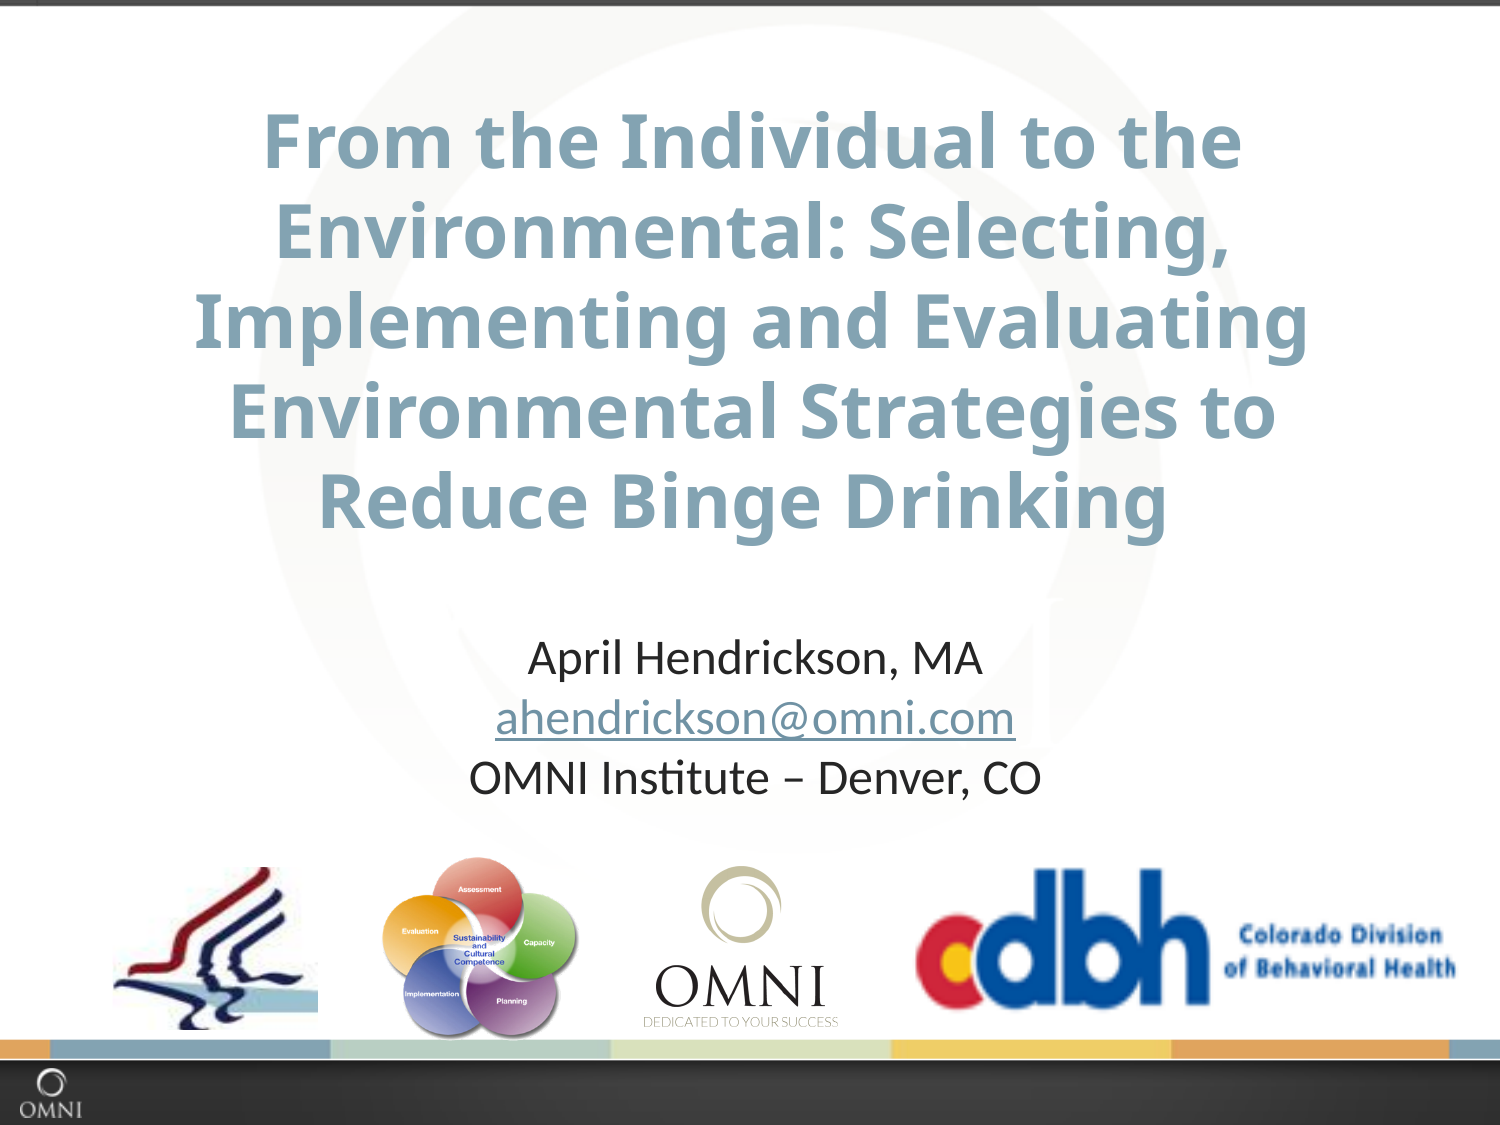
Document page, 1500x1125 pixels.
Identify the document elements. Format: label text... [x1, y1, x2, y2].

title From the Individual to the Environmental: Selecting, Implementing and Evaluating Environmental Strategies to Reduce Binge Drinking [80, 71, 1427, 567]
text_box April Hendrickson, MA ahendrickson@omni.com OMNI Institute – Denver, CO [161, 617, 1350, 813]
picture [0, 0, 1500, 1125]
